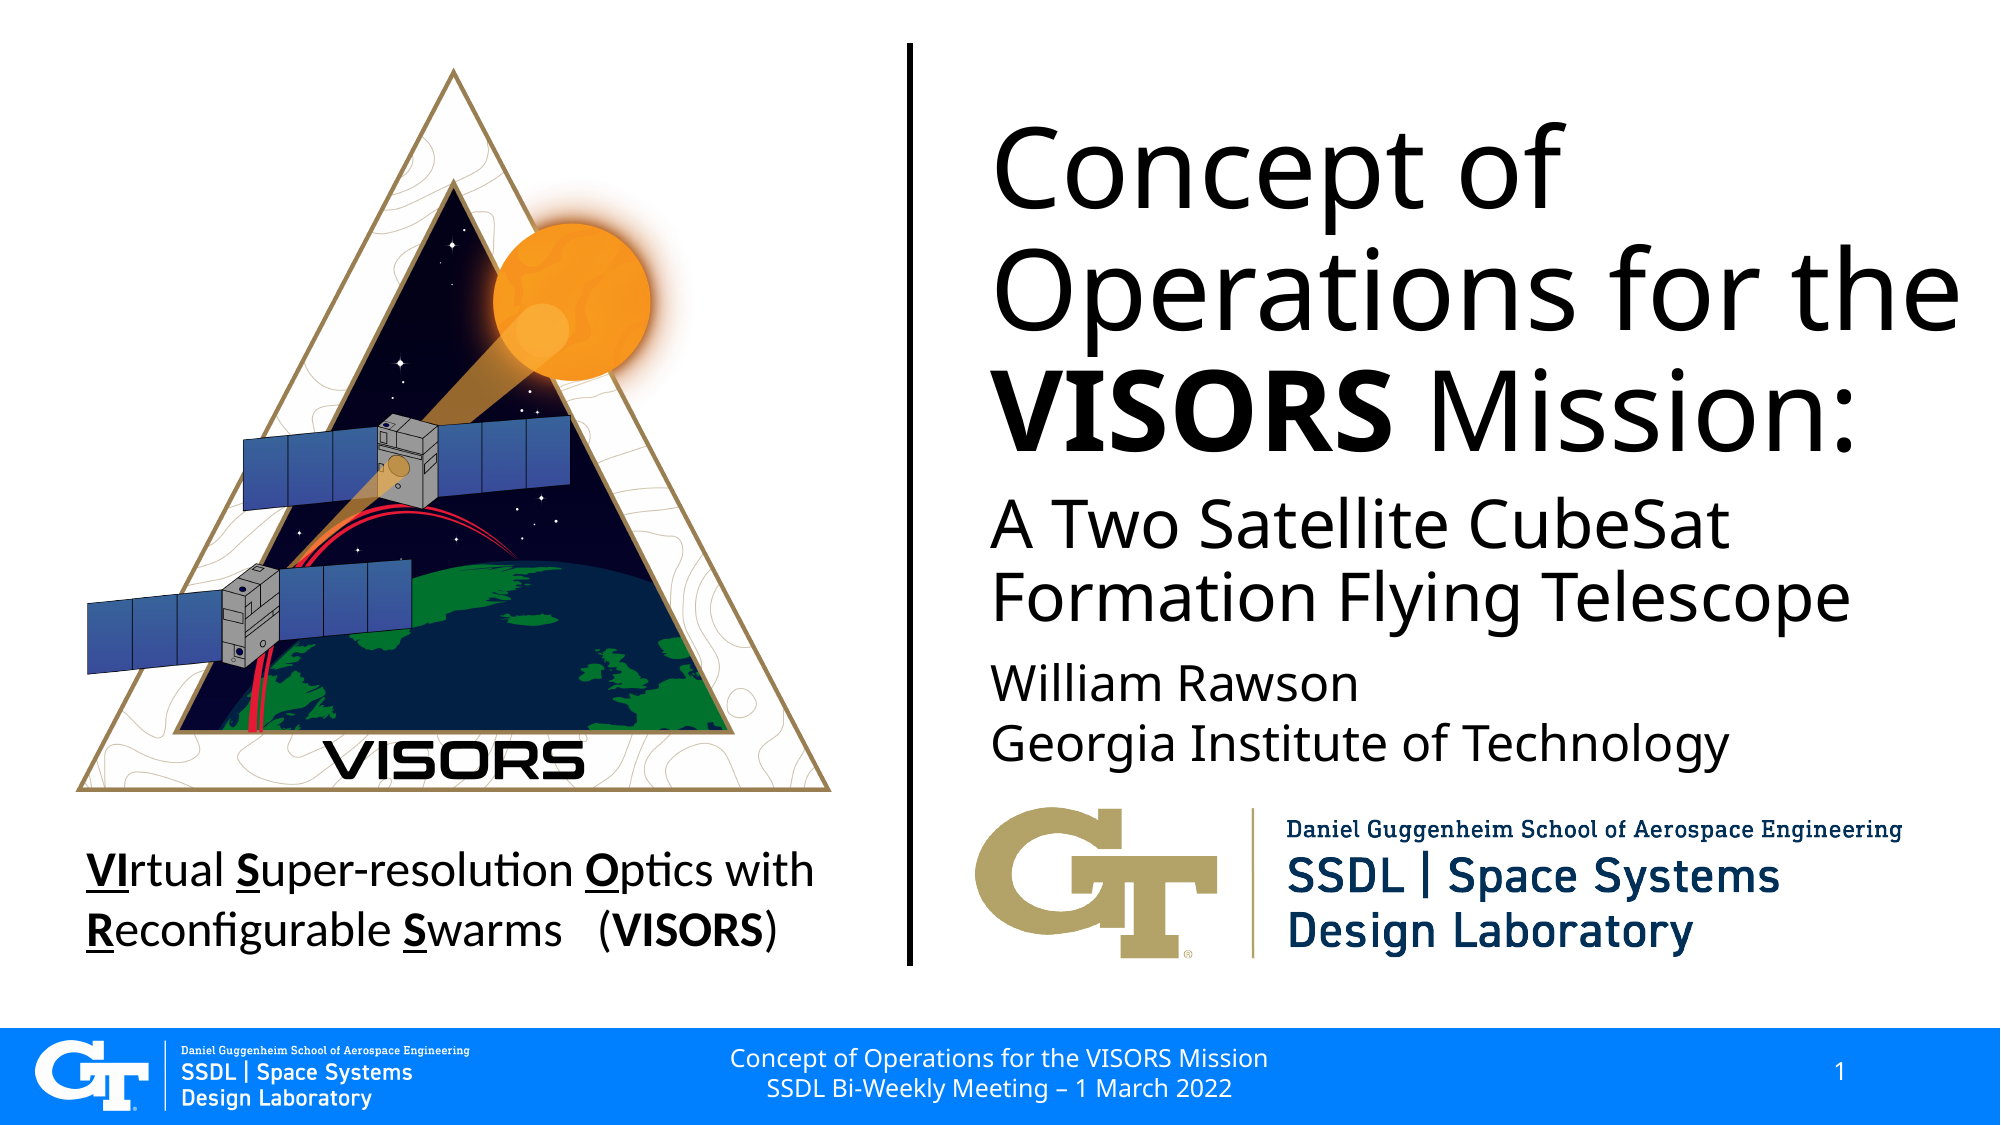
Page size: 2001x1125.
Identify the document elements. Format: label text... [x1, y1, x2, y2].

footer Concept of Operations for the VISORS Mission SSDL Bi-Weekly Meeting – 1 March 2022 [662, 1042, 1338, 1103]
picture [35, 1040, 470, 1112]
picture [75, 67, 832, 794]
slide_number 1 [1412, 1042, 1863, 1103]
title Concept of Operations for the VISORS Mission: A Two Satellite CubeSat Formation Flying Telescope [975, 87, 1983, 644]
text_box VIrtual Super-resolution Optics with Reconfigurable Swarms (VISORS) [41, 829, 858, 964]
subtitle William Rawson Georgia Institute of Technology [975, 643, 1959, 878]
picture [975, 807, 1903, 961]
